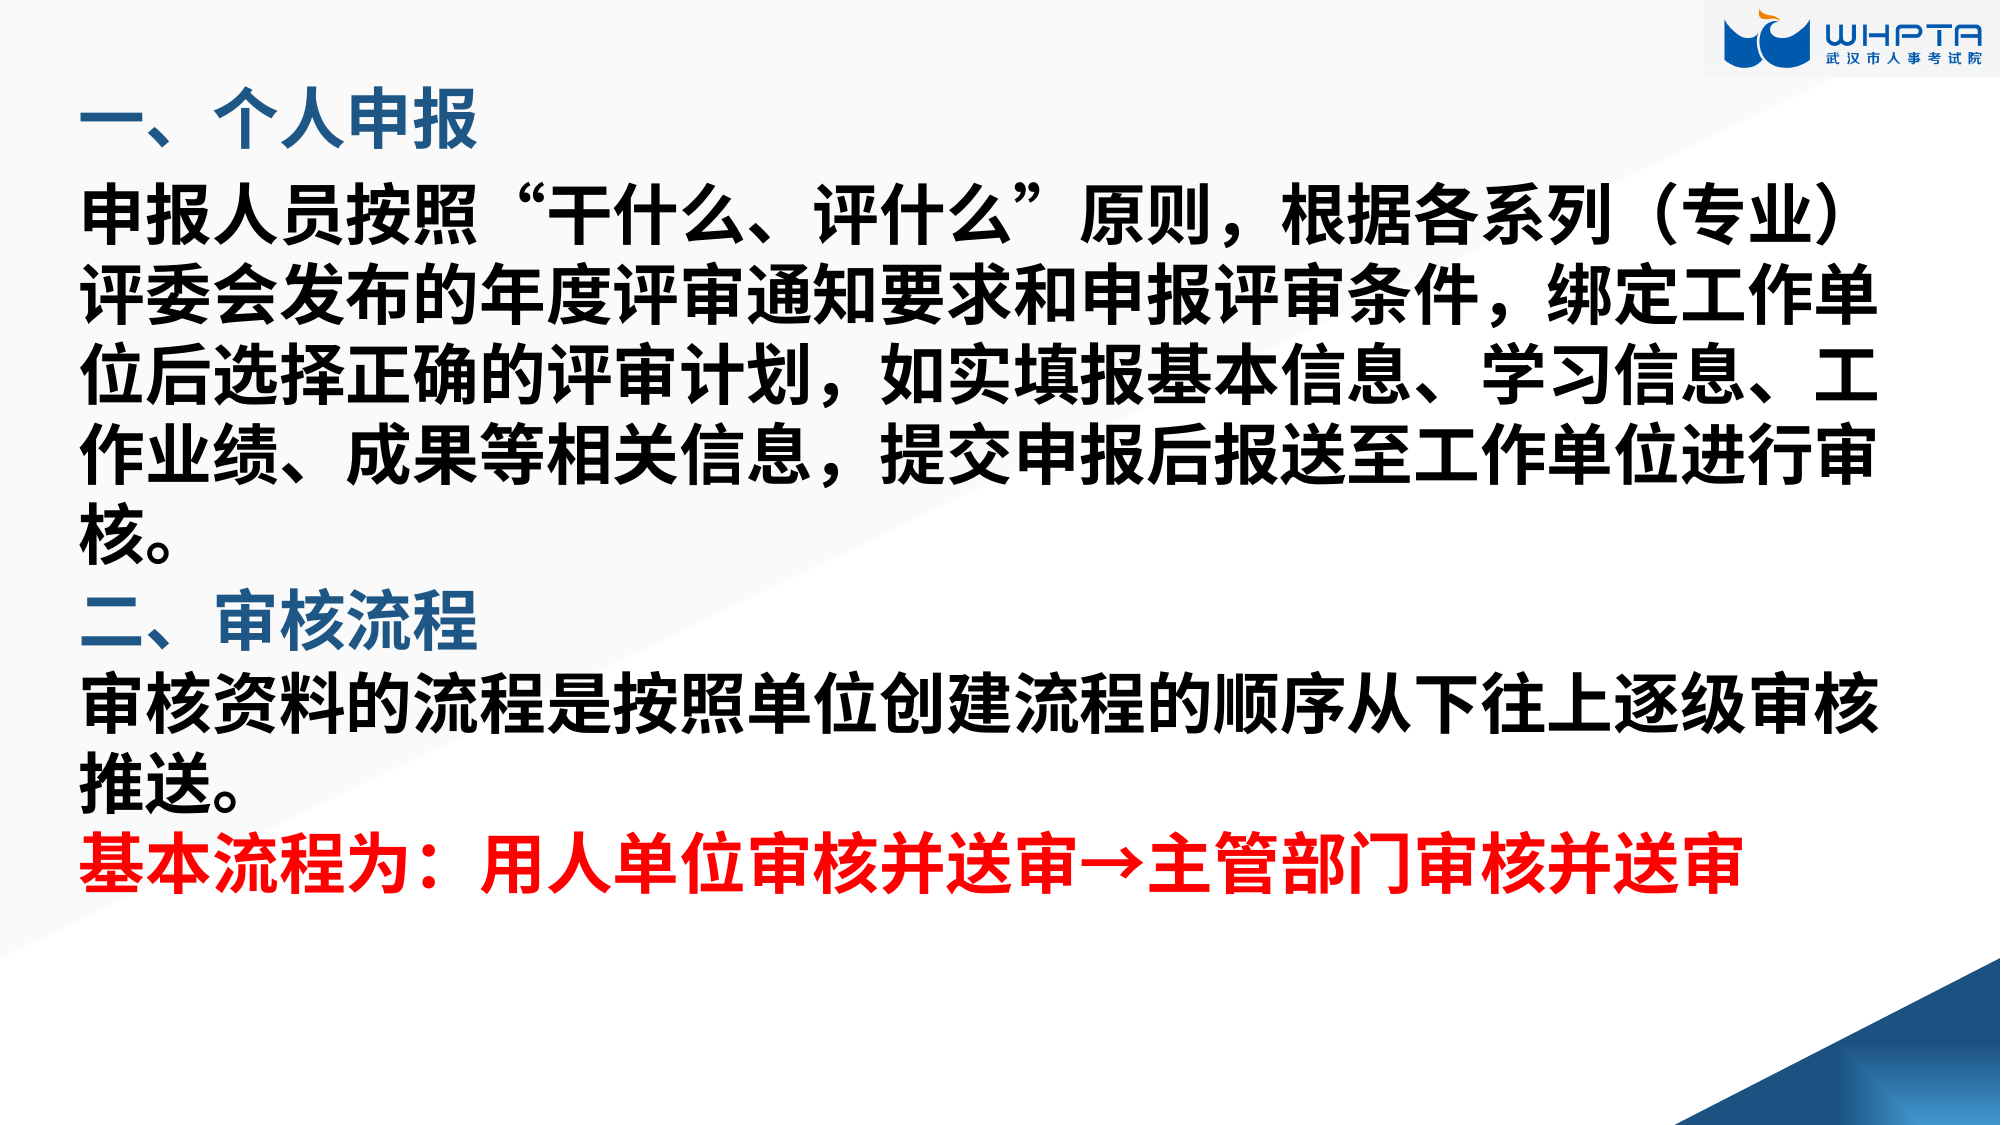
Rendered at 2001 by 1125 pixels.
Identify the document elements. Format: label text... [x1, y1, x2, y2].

picture [1704, 0, 2000, 78]
text_box 审核资料的流程是按照单位创建流程的顺序从下往上逐级审核推送。 基本流程为：用人单位审核并送审→主管部门审核并送审 [64, 654, 1956, 910]
text_box 二、审核流程 [64, 531, 667, 654]
text_box [0, 0, 1836, 960]
text_box [1674, 956, 2000, 1125]
text_box 一、个人申报 [64, 29, 667, 165]
text_box 申报人员按照“干什么、评什么”原则，根据各系列（专业）评委会发布的年度评审通知要求和申报评审条件，绑定工作单位后选择正确的评审计划，如实填报基本信息、学习信息、工作业绩、成果等相关信息，提交申报后报送至工作单位进行审核。 [64, 165, 1956, 581]
